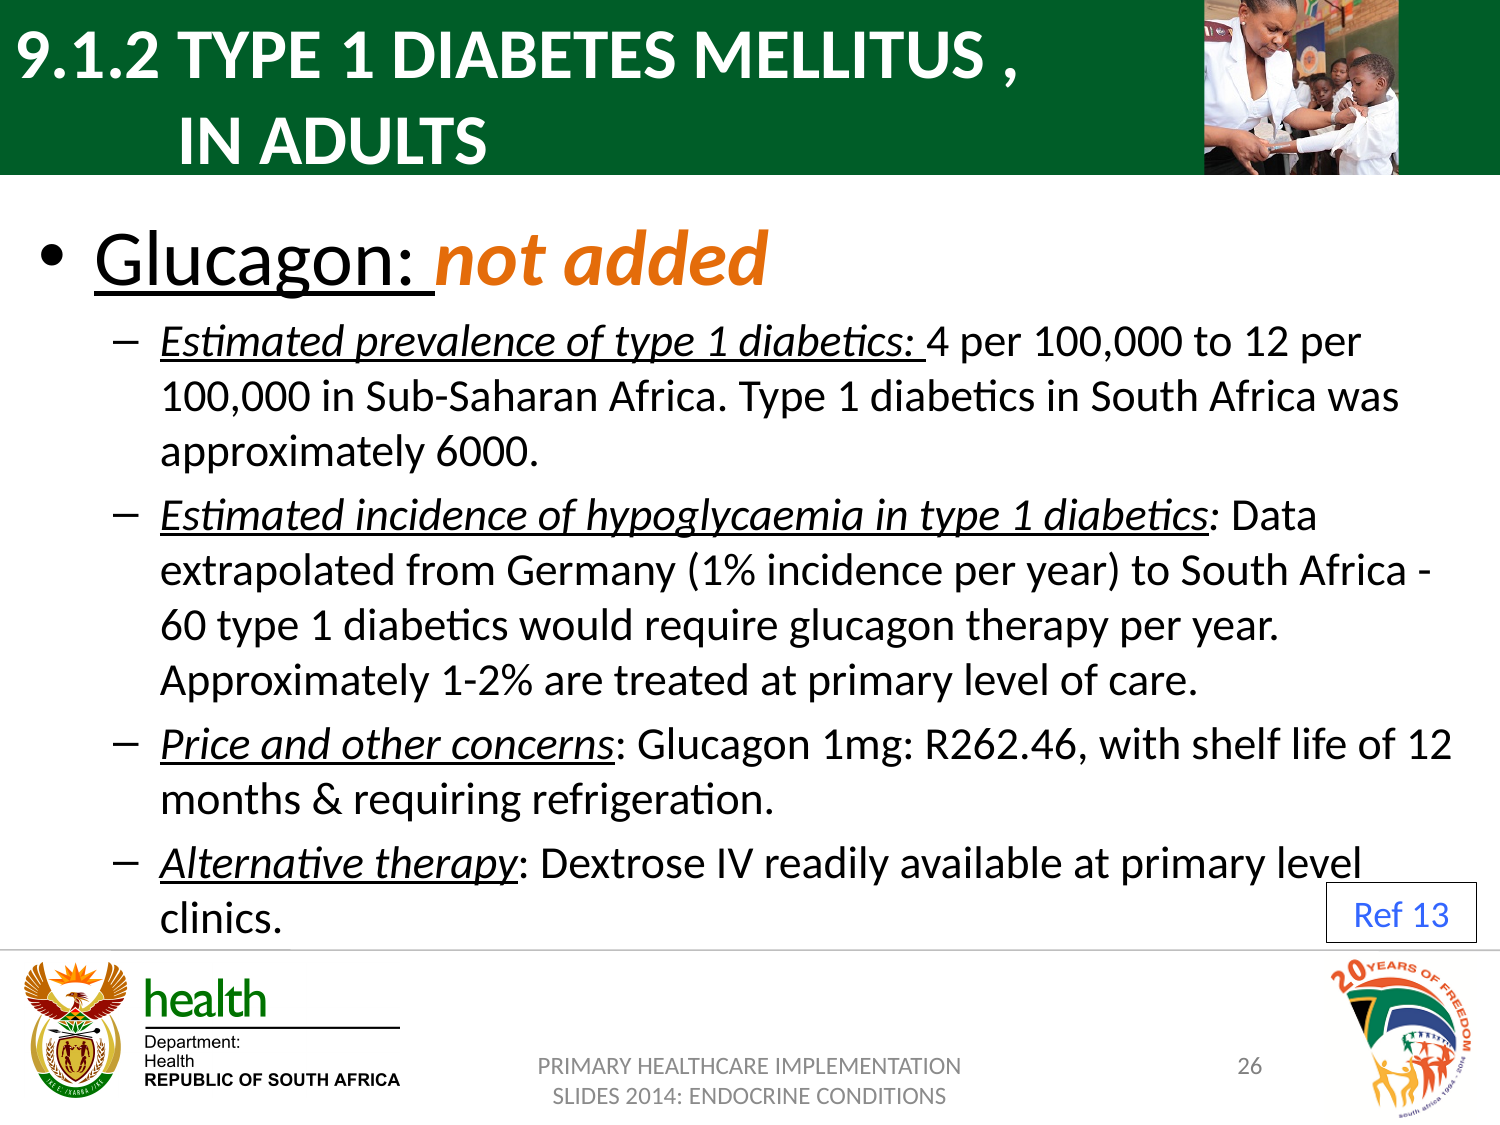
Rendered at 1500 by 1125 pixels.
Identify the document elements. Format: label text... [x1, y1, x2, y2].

text_box Ref 13 [1326, 882, 1477, 943]
text_box Glucagon: not added Estimated prevalence of type 1 diabetics: 4 per 100,000 to 12 per 100,000 in Sub-Saharan Africa. Type 1 diabetics in South Africa was approximately 6000. Estimated incidence of hypoglycaemia in type 1 diabetics: Data extrapolated from Germany (1% incidence per year) to South Africa - 60 type 1 diabetics would require glucagon therapy per year. Approximately 1-2% are treated at primary level of care. Price and other concerns: Glucagon 1mg: R262.46, with shelf life of 12 months & requiring refrigeration. Alternative therapy: Dextrose IV readily available at primary level clinics. [23, 199, 1477, 1005]
text_box 26 [1074, 1042, 1425, 1103]
picture [1324, 1005, 1477, 1125]
text_box PRIMARY HEALTHCARE IMPLEMENTATION SLIDES 2014: ENDOCRINE CONDITIONS [512, 1042, 988, 1103]
text_box 9.1.2 TYPE 1 DIABETES MELLITUS , IN ADULTS [0, 0, 1450, 188]
picture [24, 1005, 400, 1098]
